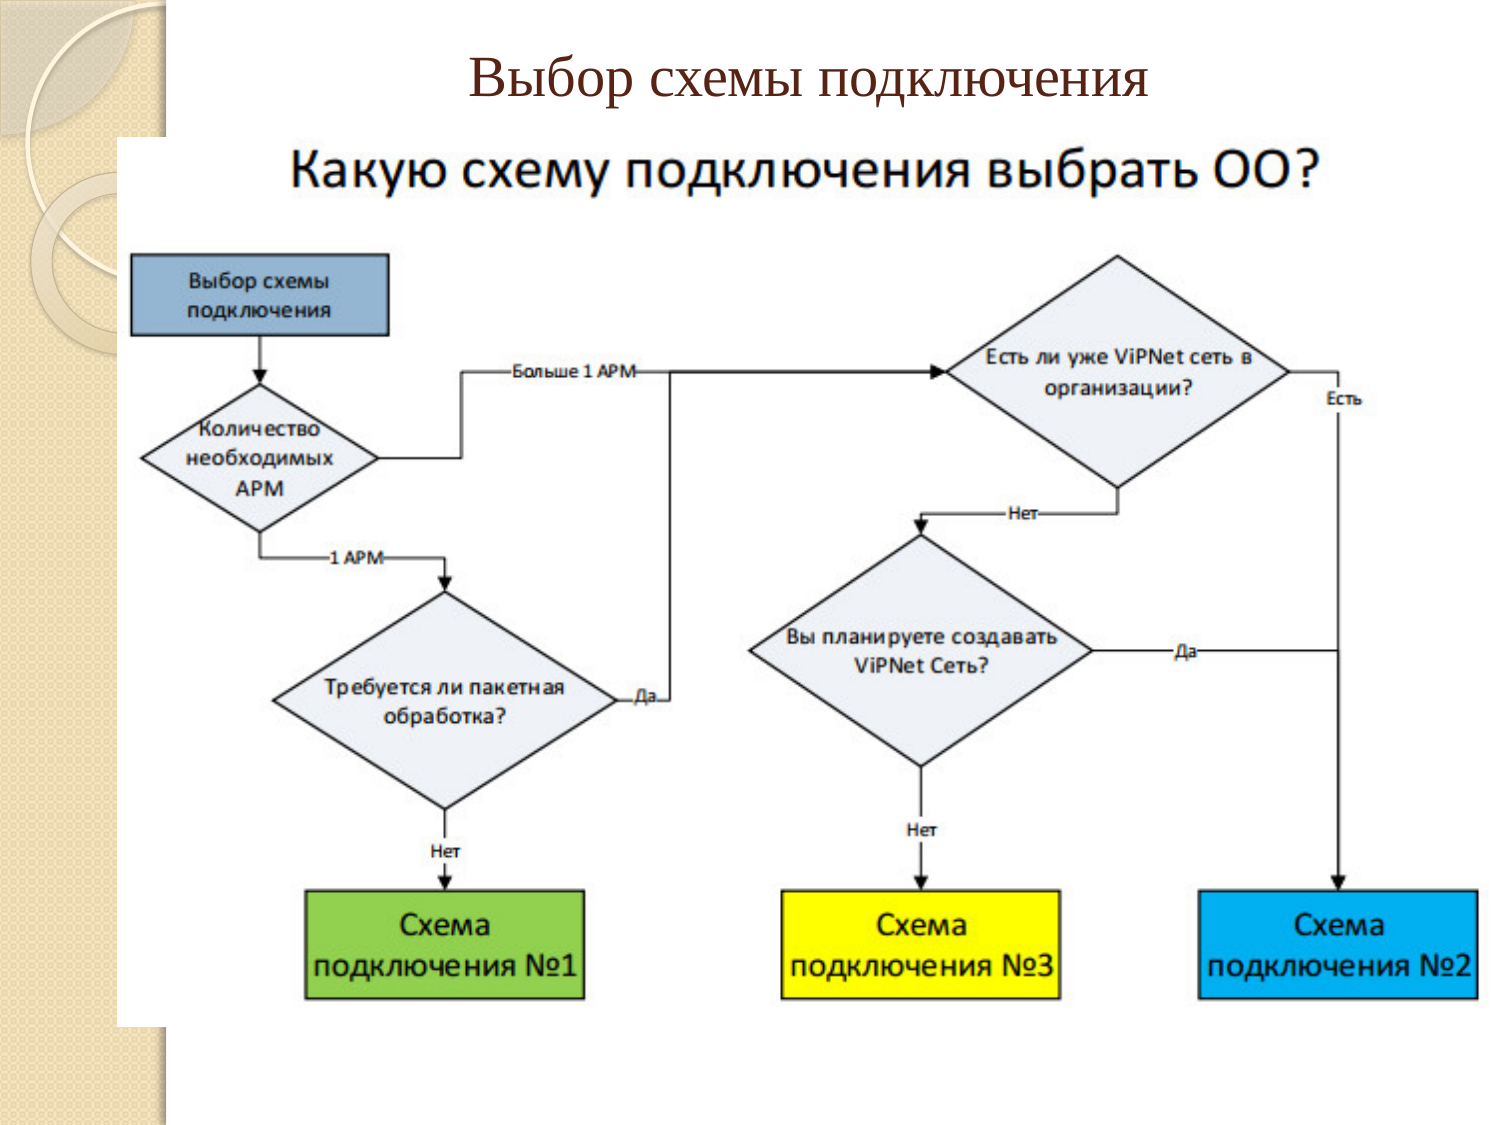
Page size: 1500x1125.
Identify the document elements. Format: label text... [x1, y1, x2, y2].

picture [117, 136, 1500, 1027]
text_box Выбор схемы подключения [242, 30, 1376, 116]
